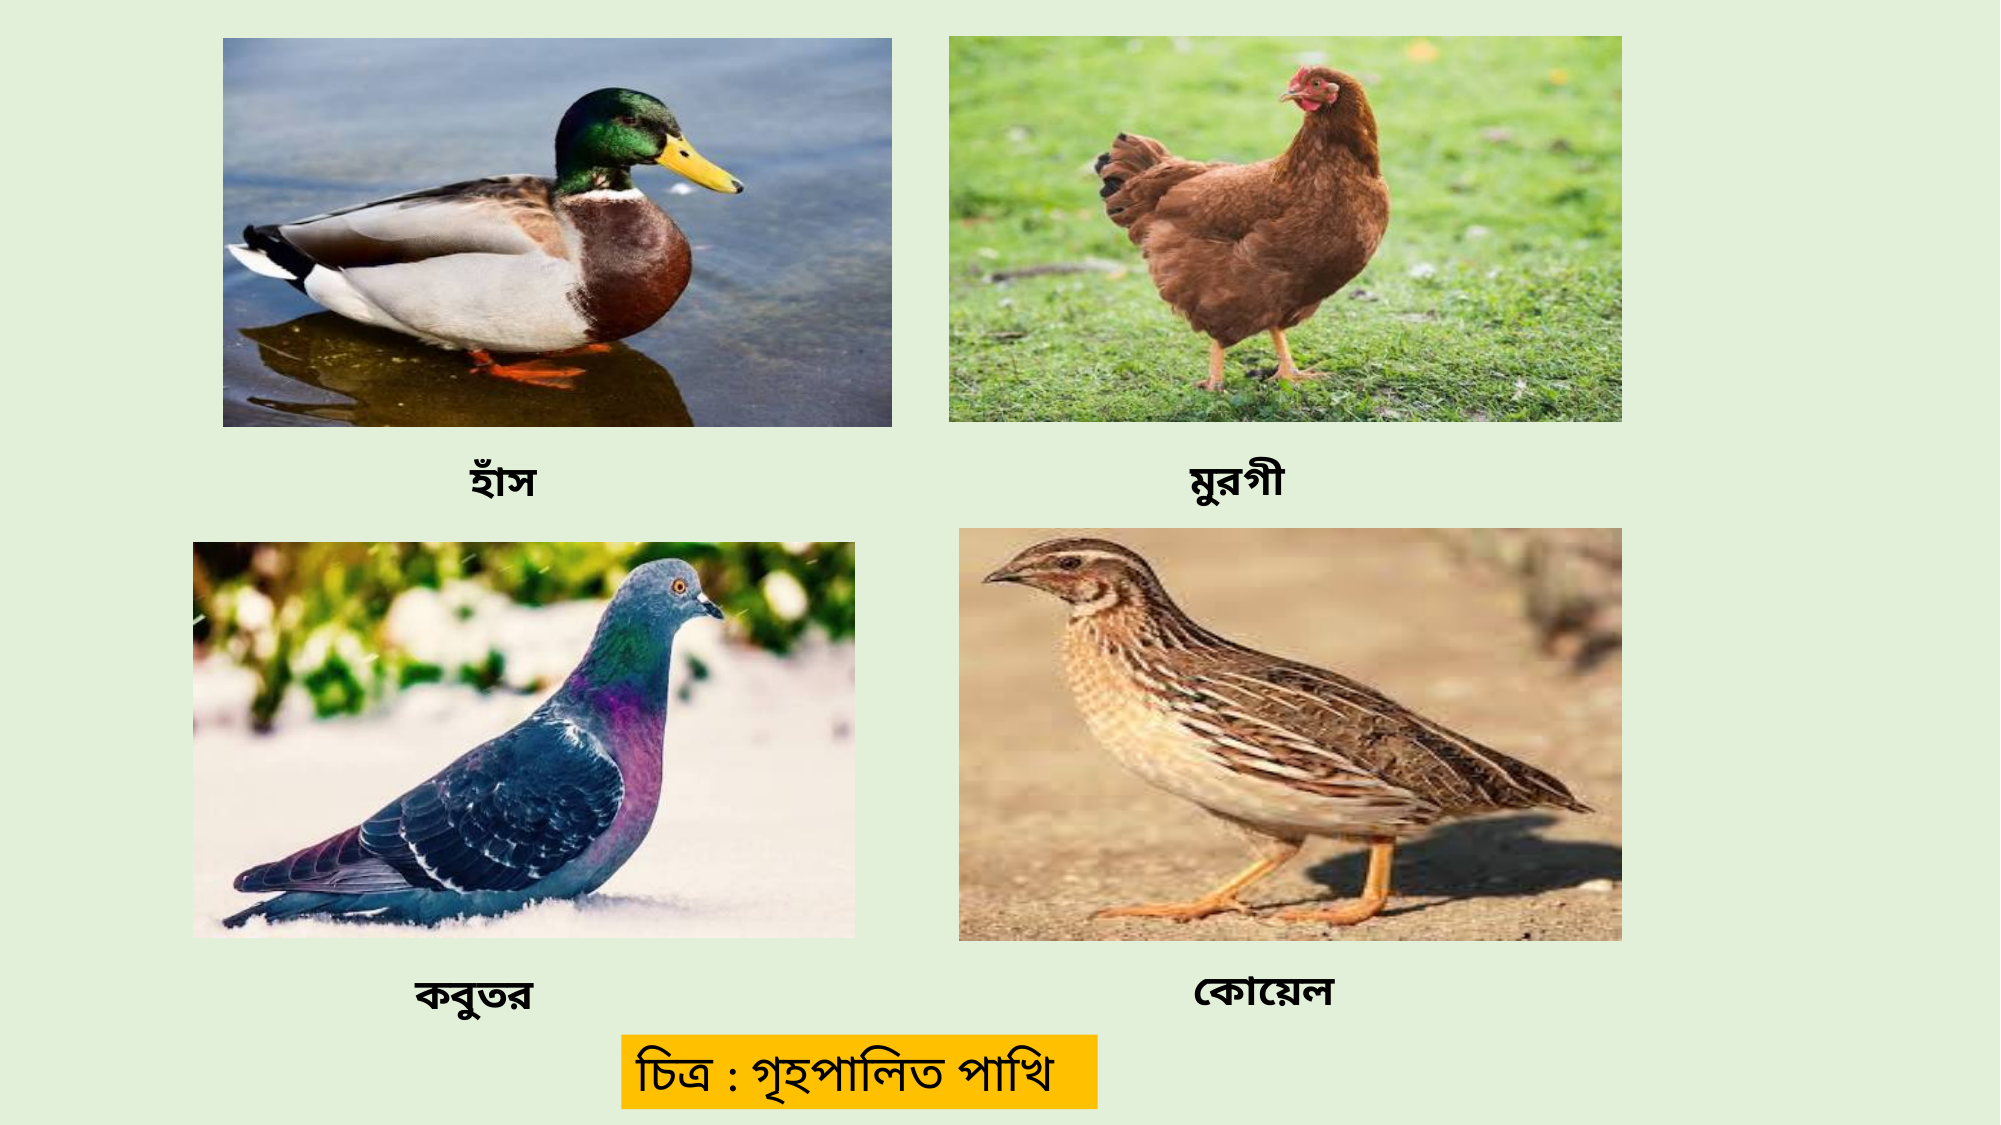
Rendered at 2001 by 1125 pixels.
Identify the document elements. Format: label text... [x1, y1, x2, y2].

picture [959, 528, 1622, 941]
text_box কবুতর [400, 960, 615, 1026]
picture [223, 38, 892, 427]
picture [949, 36, 1622, 422]
text_box মুরগী [1116, 446, 1388, 512]
text_box কোয়েল [1178, 956, 1429, 1021]
text_box হাঁস [361, 447, 679, 513]
text_box চিত্র : গৃহপালিত পাখি [621, 1034, 1098, 1110]
picture [193, 542, 855, 939]
